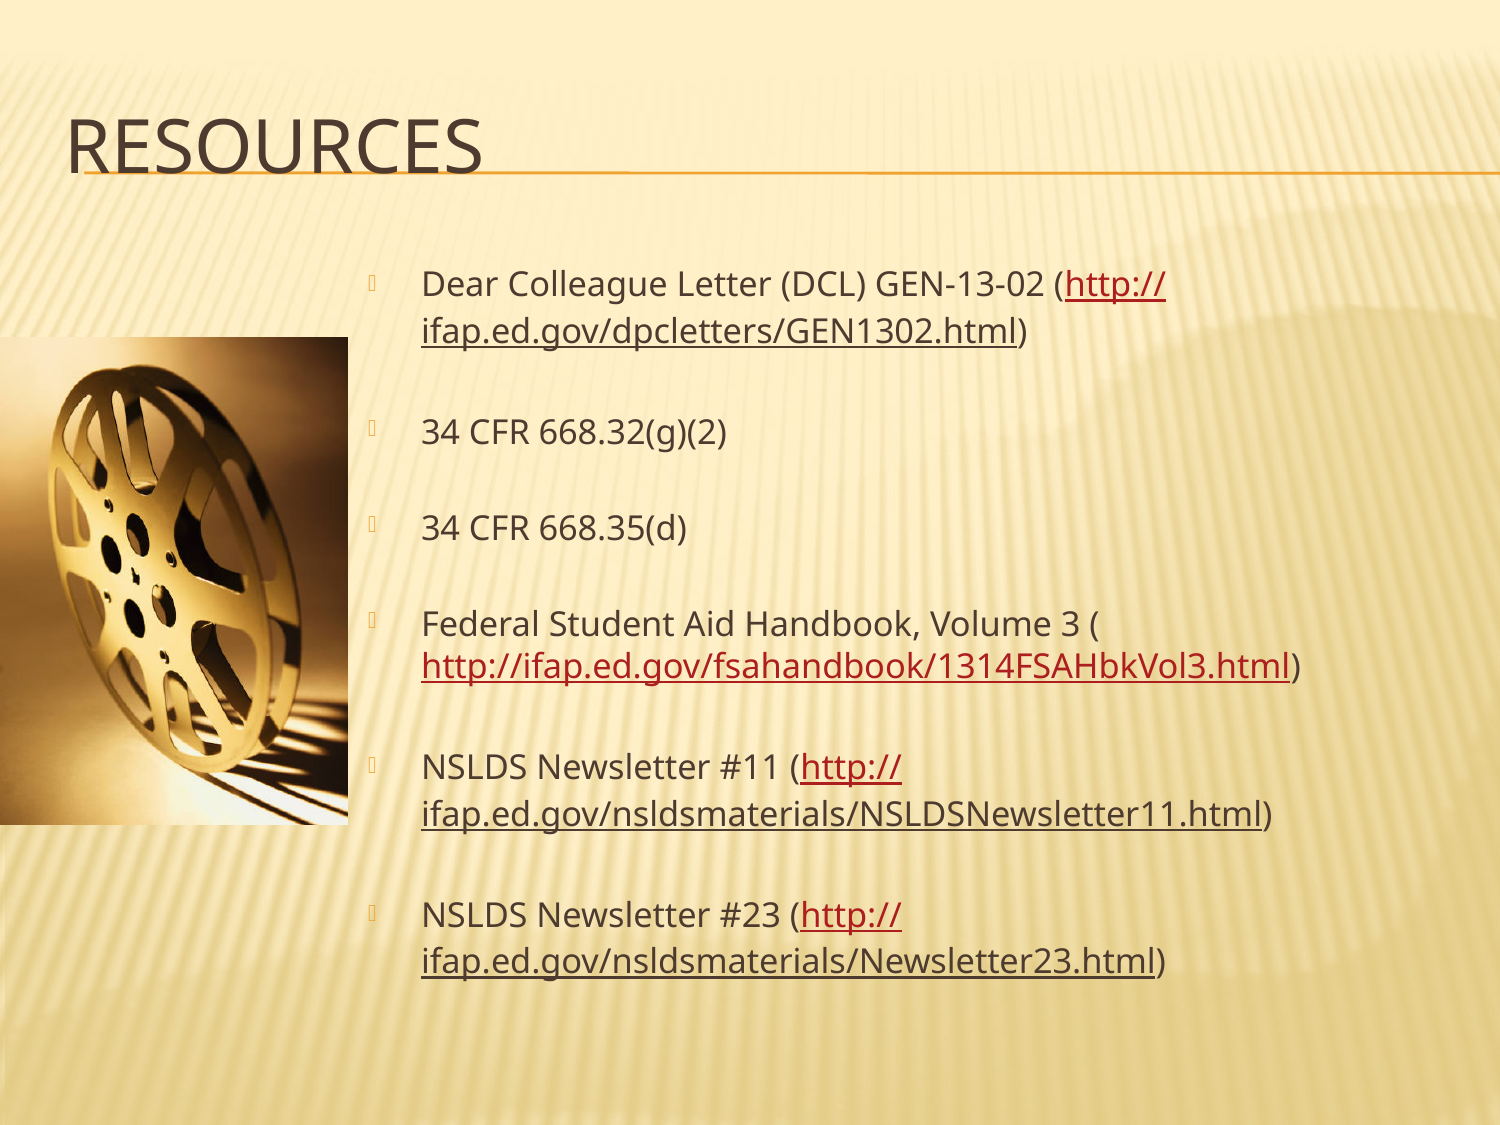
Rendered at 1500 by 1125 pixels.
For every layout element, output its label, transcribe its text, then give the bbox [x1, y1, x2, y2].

picture [0, 337, 349, 826]
list Dear Colleague Letter (DCL) GEN-13-02 (http://ifap.ed.gov/dpcletters/GEN1302.html) 34 CFR 668.32(g)(2) 34 CFR 668.35(d) Federal Student Aid Handbook, Volume 3 (http://ifap.ed.gov/fsahandbook/1314FSAHbkVol3.html) NSLDS Newsletter #11 (http://ifap.ed.gov/nsldsmaterials/NSLDSNewsletter11.html) NSLDS Newsletter #23 (http://ifap.ed.gov/nsldsmaterials/Newsletter23.html) [353, 254, 1475, 998]
title Resources [50, 75, 1475, 213]
